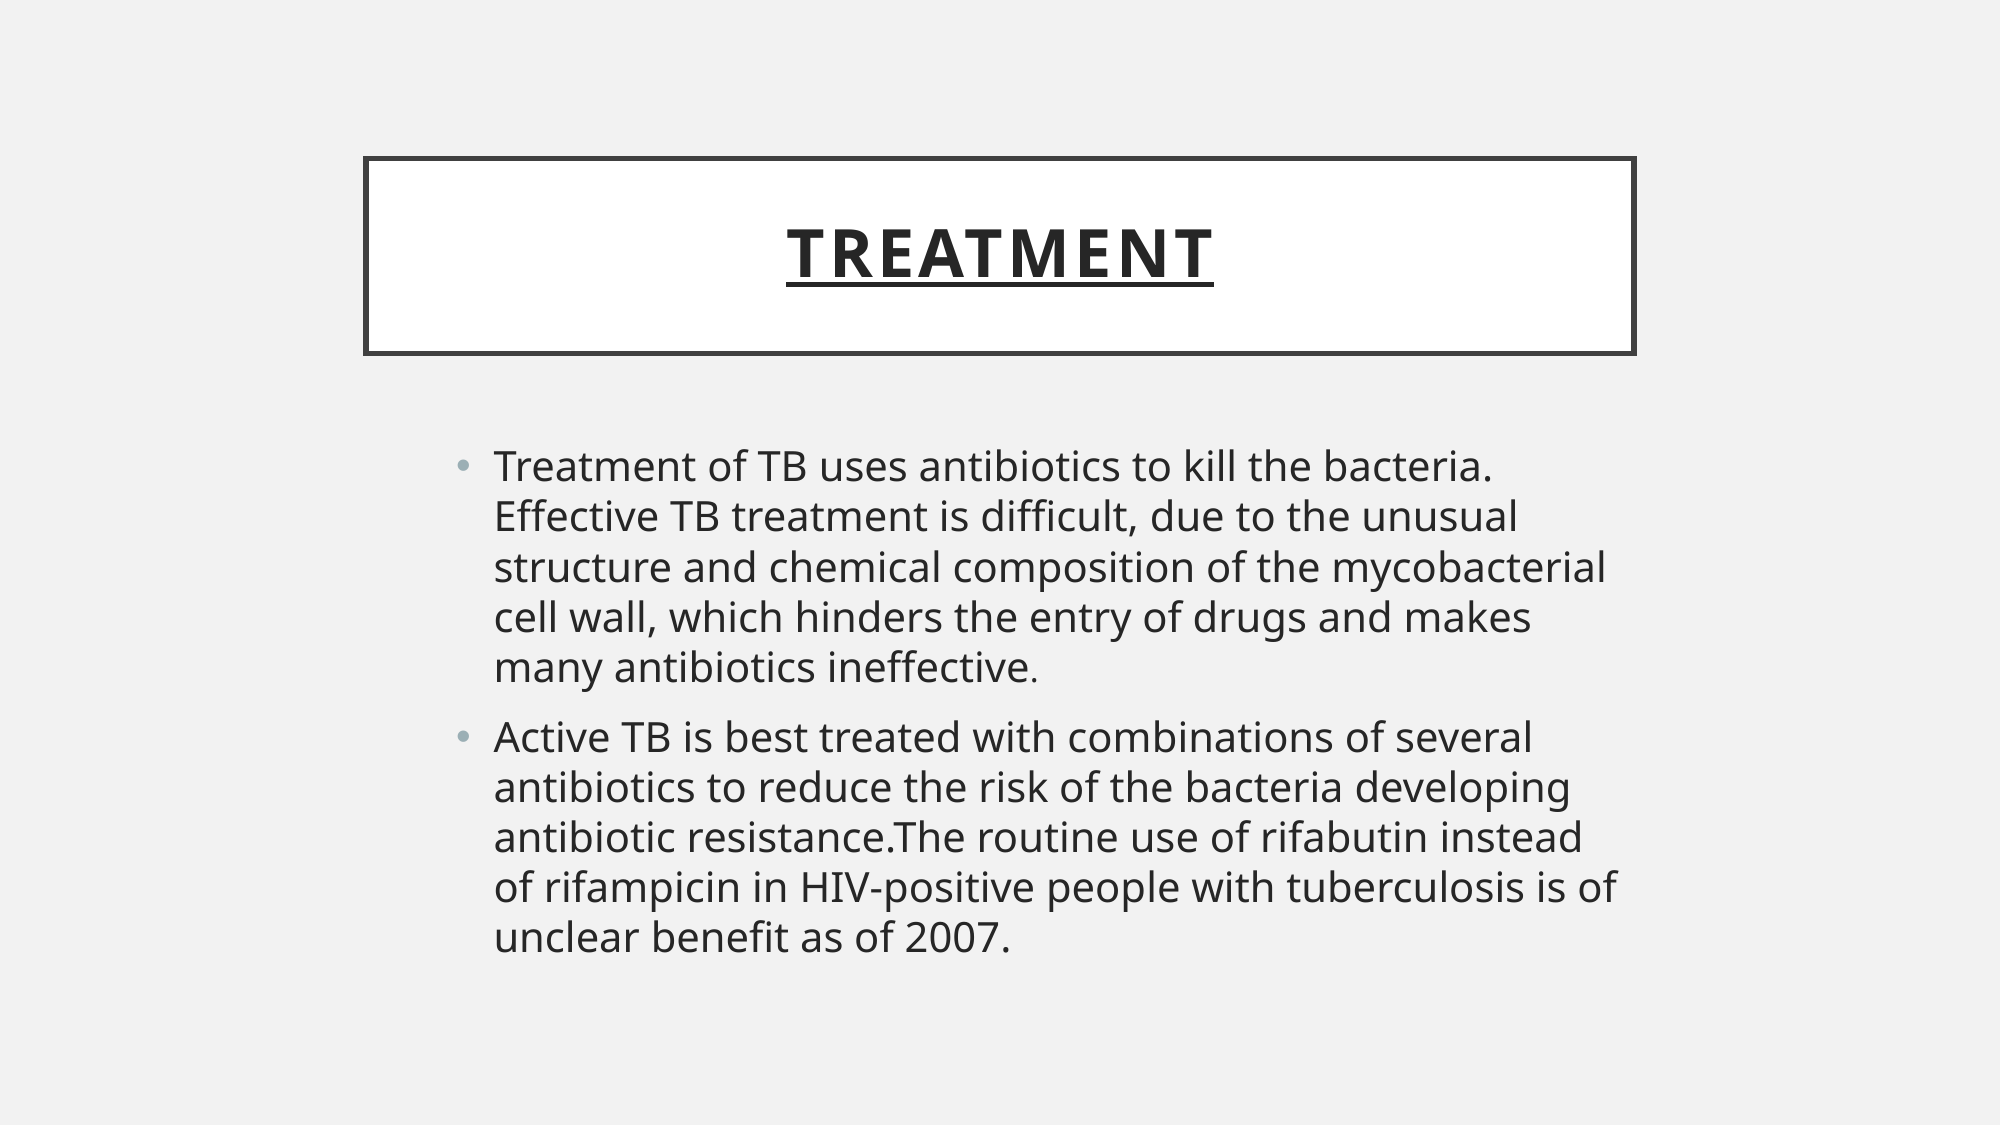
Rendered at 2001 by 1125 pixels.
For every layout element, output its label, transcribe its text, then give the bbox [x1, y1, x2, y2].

title treatment [363, 156, 1637, 356]
list Treatment of TB uses antibiotics to kill the bacteria. Effective TB treatment is difficult, due to the unusual structure and chemical composition of the mycobacterial cell wall, which hinders the entry of drugs and makes many antibiotics ineffective. Active TB is best treated with combinations of several antibiotics to reduce the risk of the bacteria developing antibiotic resistance.The routine use of rifabutin instead of rifampicin in HIV-positive people with tuberculosis is of unclear benefit as of 2007. [366, 432, 1634, 942]
